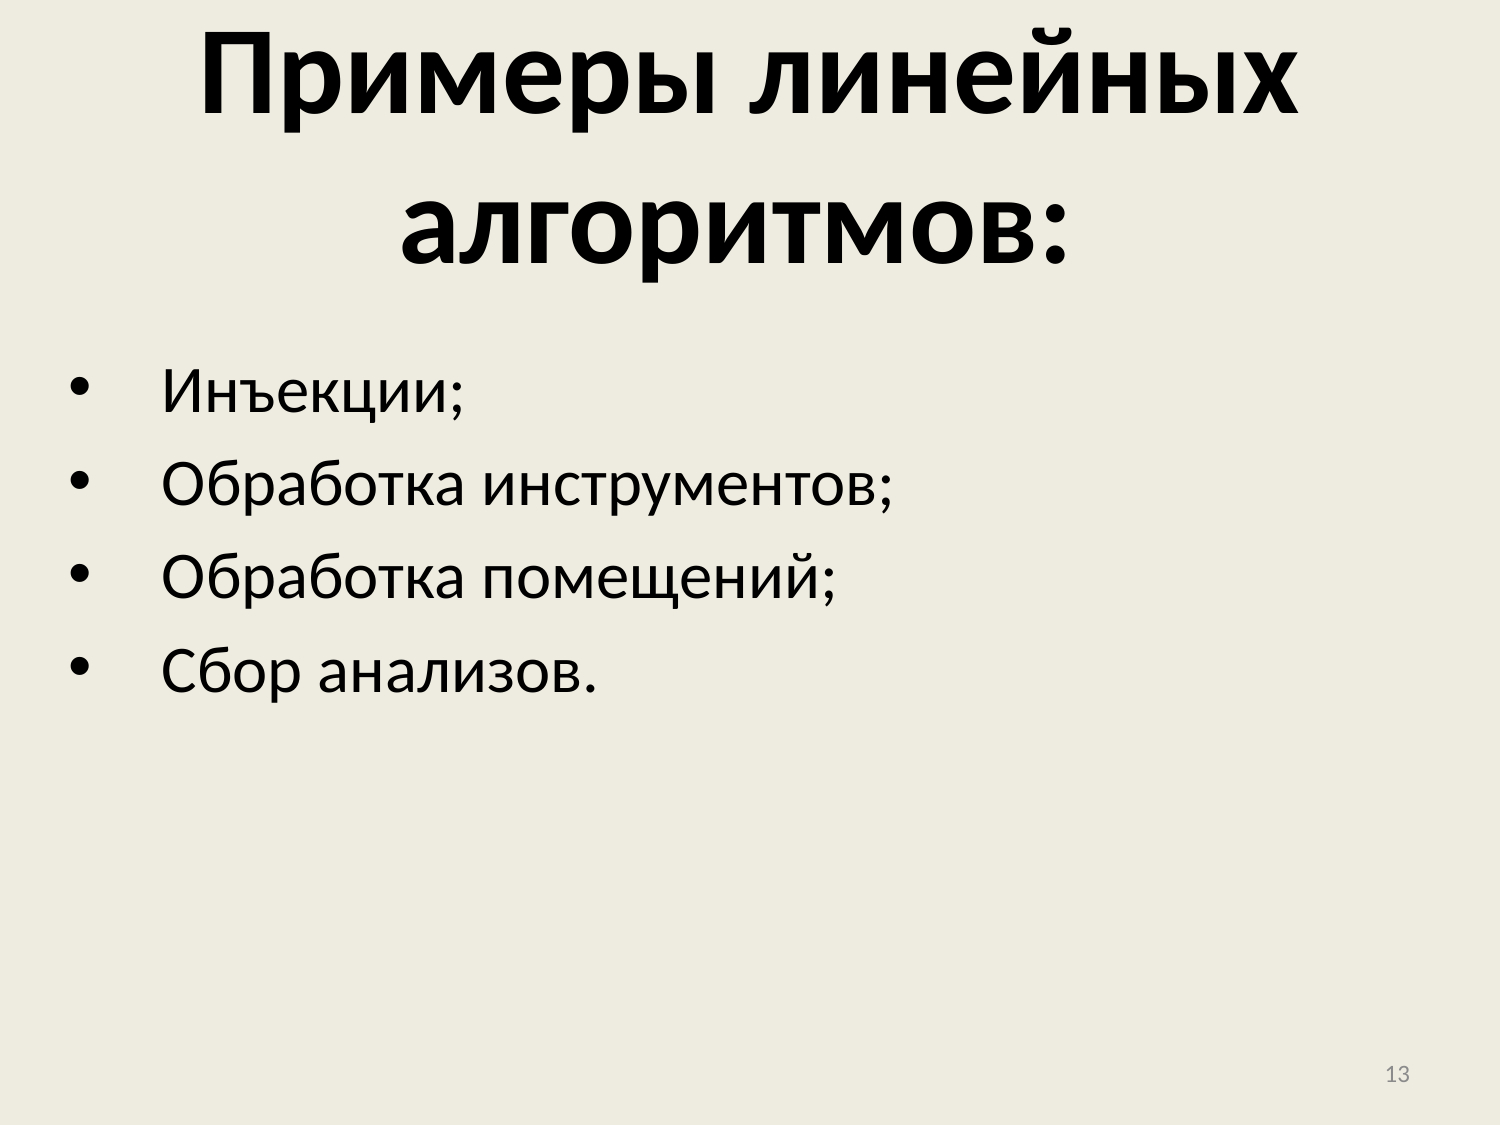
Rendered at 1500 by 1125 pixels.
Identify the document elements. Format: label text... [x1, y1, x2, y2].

list Инъекции; Обработка инструментов; Обработка помещений; Сбор анализов. [53, 338, 1404, 1081]
slide_number 13 [1074, 1042, 1425, 1103]
title Примеры линейных алгоритмов: [0, 45, 1500, 233]
